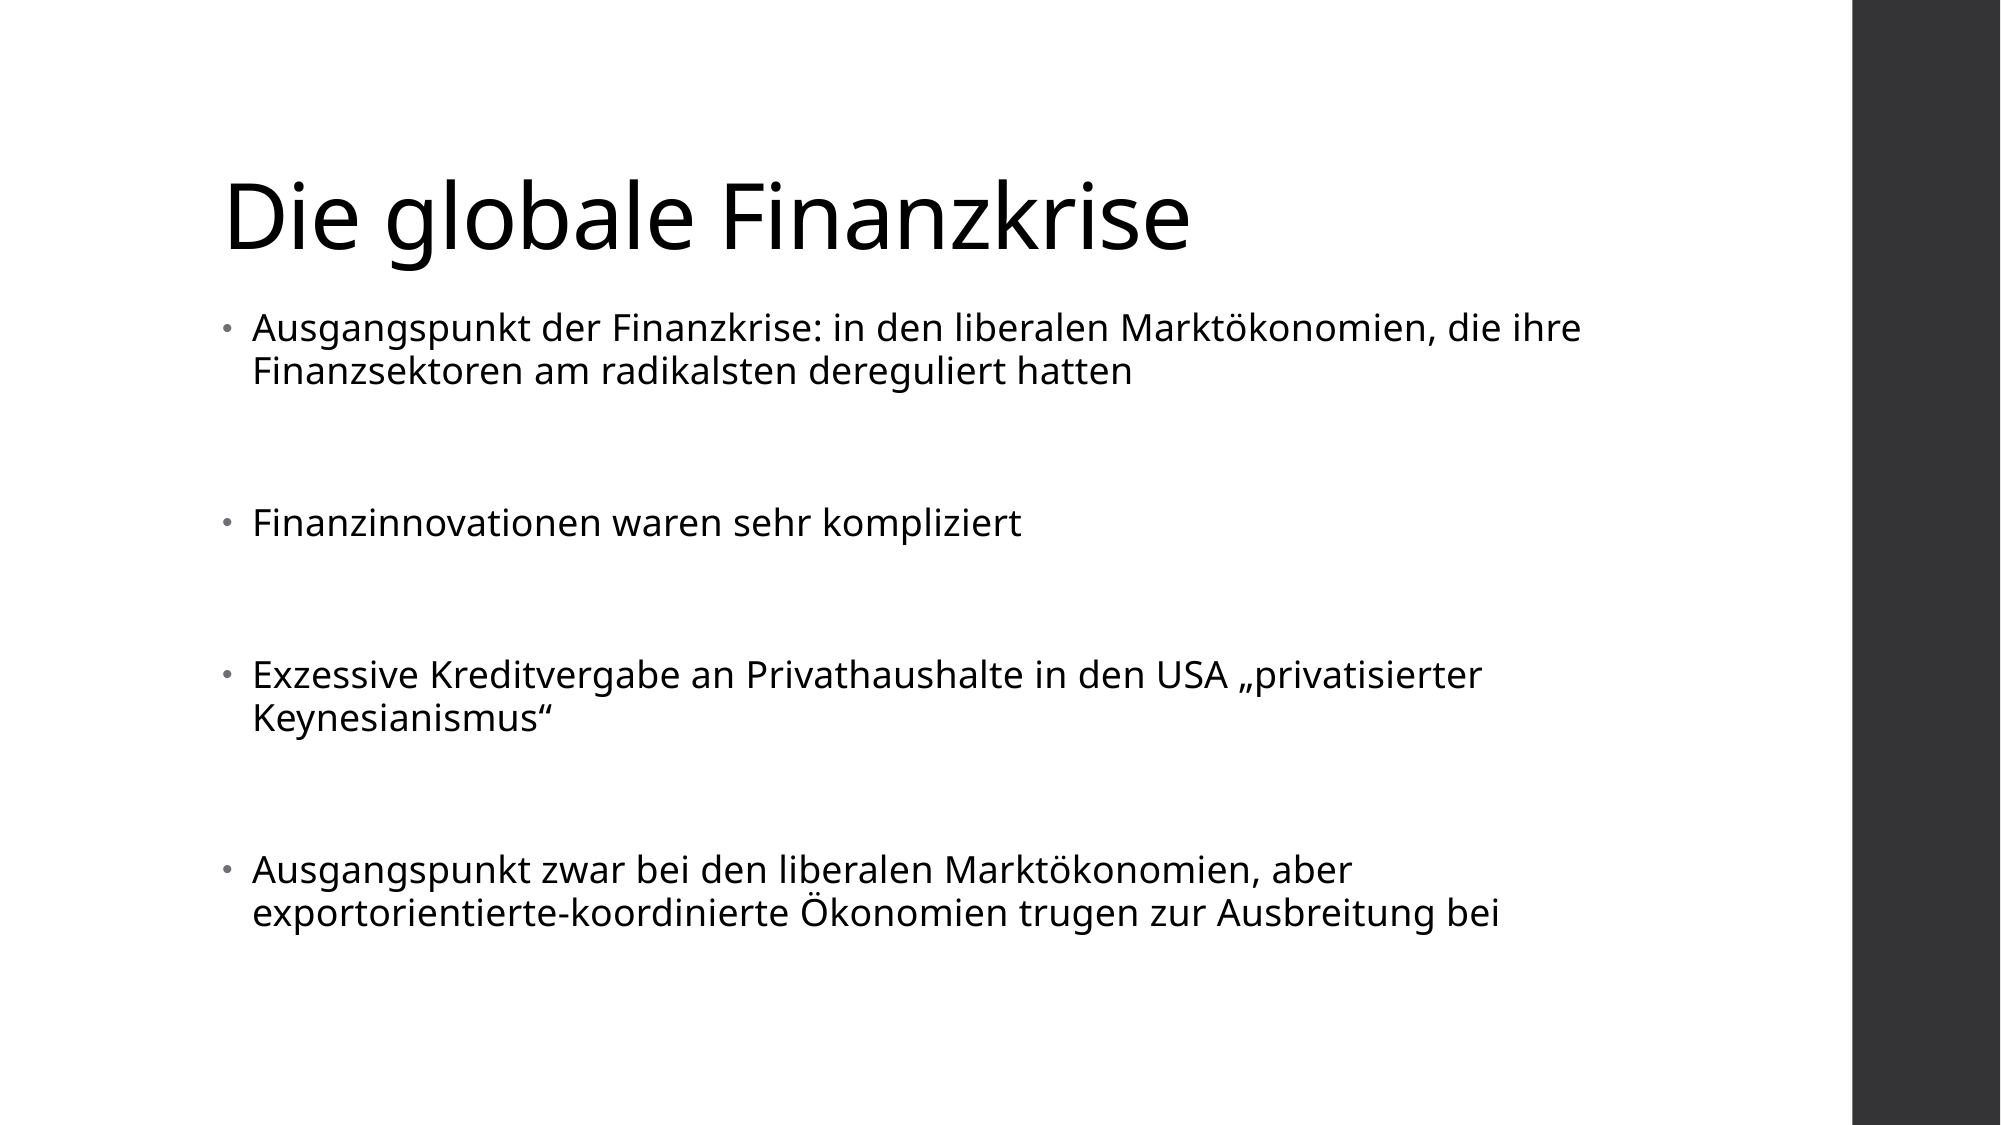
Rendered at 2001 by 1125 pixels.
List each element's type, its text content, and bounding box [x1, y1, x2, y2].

list Ausgangspunkt der Finanzkrise: in den liberalen Marktökonomien, die ihre Finanzsektoren am radikalsten dereguliert hatten Finanzinnovationen waren sehr kompliziert Exzessive Kreditvergabe an Privathaushalte in den USA „privatisierter Keynesianismus“ Ausgangspunkt zwar bei den liberalen Marktökonomien, aber exportorientierte-koordinierte Ökonomien trugen zur Ausbreitung bei [206, 299, 1617, 1014]
title Die globale Finanzkrise [206, 60, 1797, 278]
